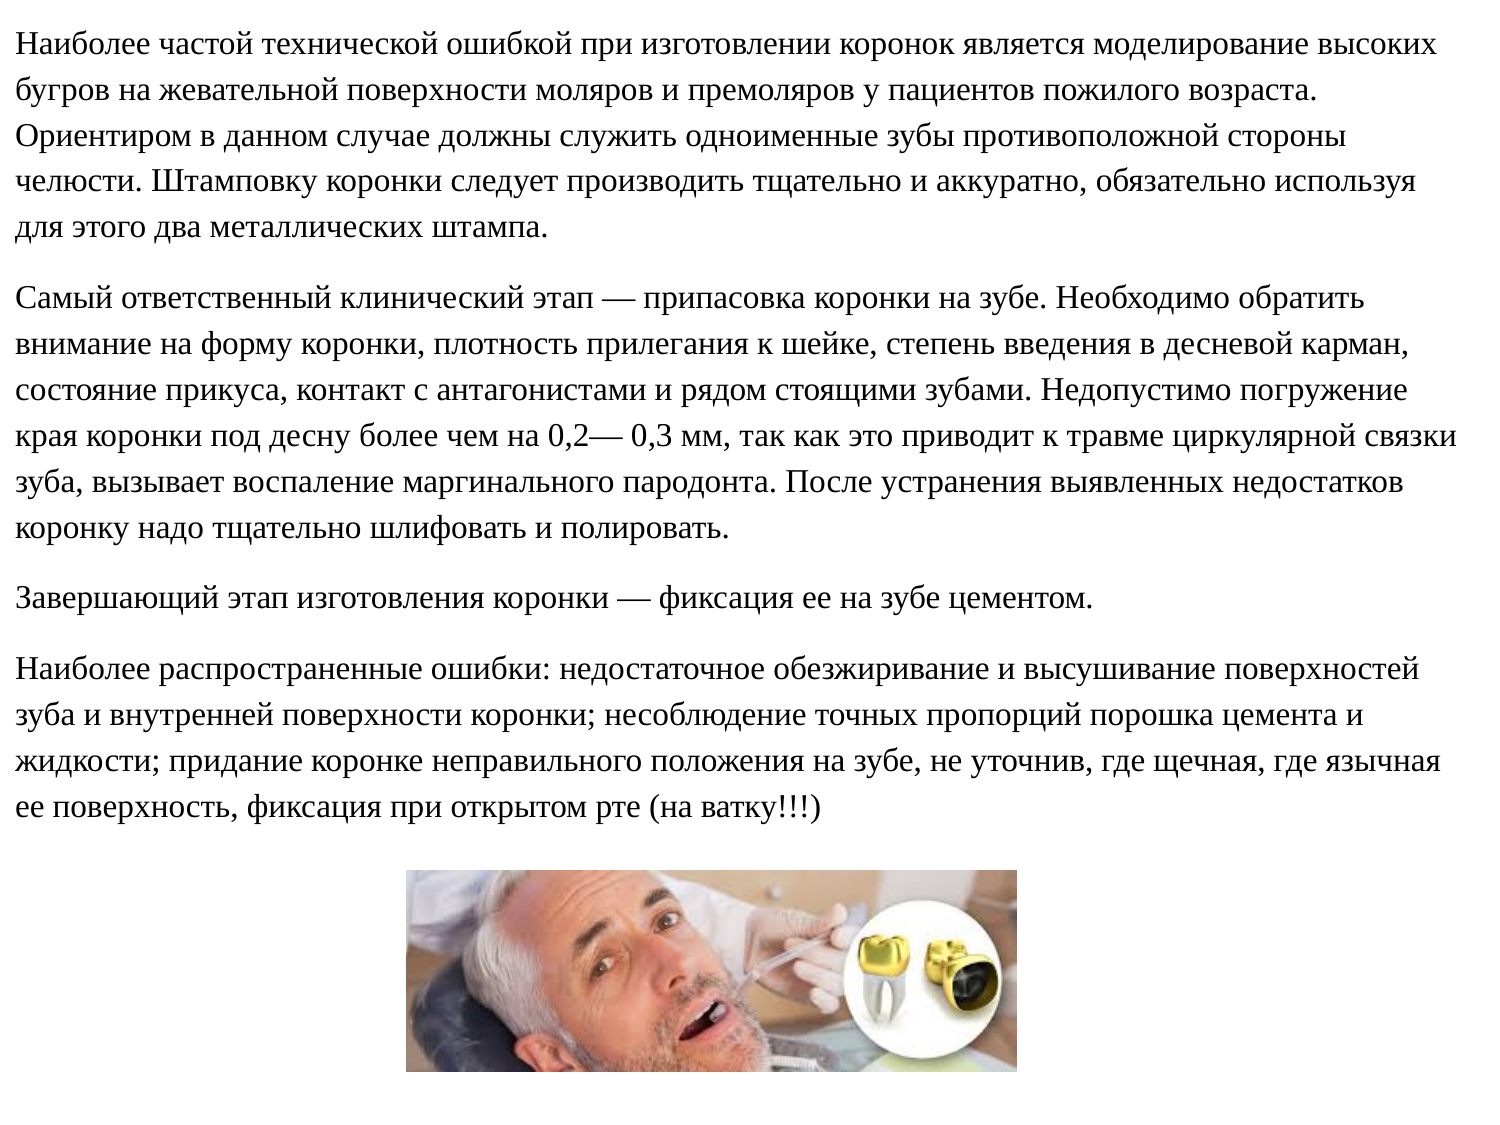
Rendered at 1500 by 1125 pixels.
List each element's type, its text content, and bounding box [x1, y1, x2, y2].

text_box Наиболее частой технической ошибкой при изготовлении коронок является моделирование высоких бугров на жевательной поверхности моляров и премоляров у пациентов пожилого возраста. Ориентиром в данном случае должны служить одноименные зубы противоположной стороны челюсти. Штамповку коронки следует производить тщательно и аккуратно, обязательно используя для этого два металлических штампа. Самый ответственный клинический этап — припасовка коронки на зубе. Необходимо обратить внимание на форму коронки, плотность прилегания к шейке, степень введения в десневой карман, состояние прикуса, контакт с антагонистами и рядом стоящими зубами. Недопустимо погружение края коронки под десну более чем на 0,2— 0,3 мм, так как это приводит к травме циркулярной связки зуба, вызывает воспаление маргинального пародонта. После устранения выявленных недостатков коронку надо тщательно шлифовать и полировать. Завершающий этап изготовления коронки — фиксация ее на зубе цементом. Наиболее распространенные ошибки: недостаточное обезжиривание и высушивание поверхностей зуба и внутренней поверхности коронки; несоблюдение точных пропорций порошка цемента и жидкости; придание коронке неправильного положения на зубе, не уточнив, где щечная, где язычная ее поверхность, фиксация при открытом рте (на ватку!!!) [0, 0, 1485, 840]
picture [406, 869, 1017, 1072]
